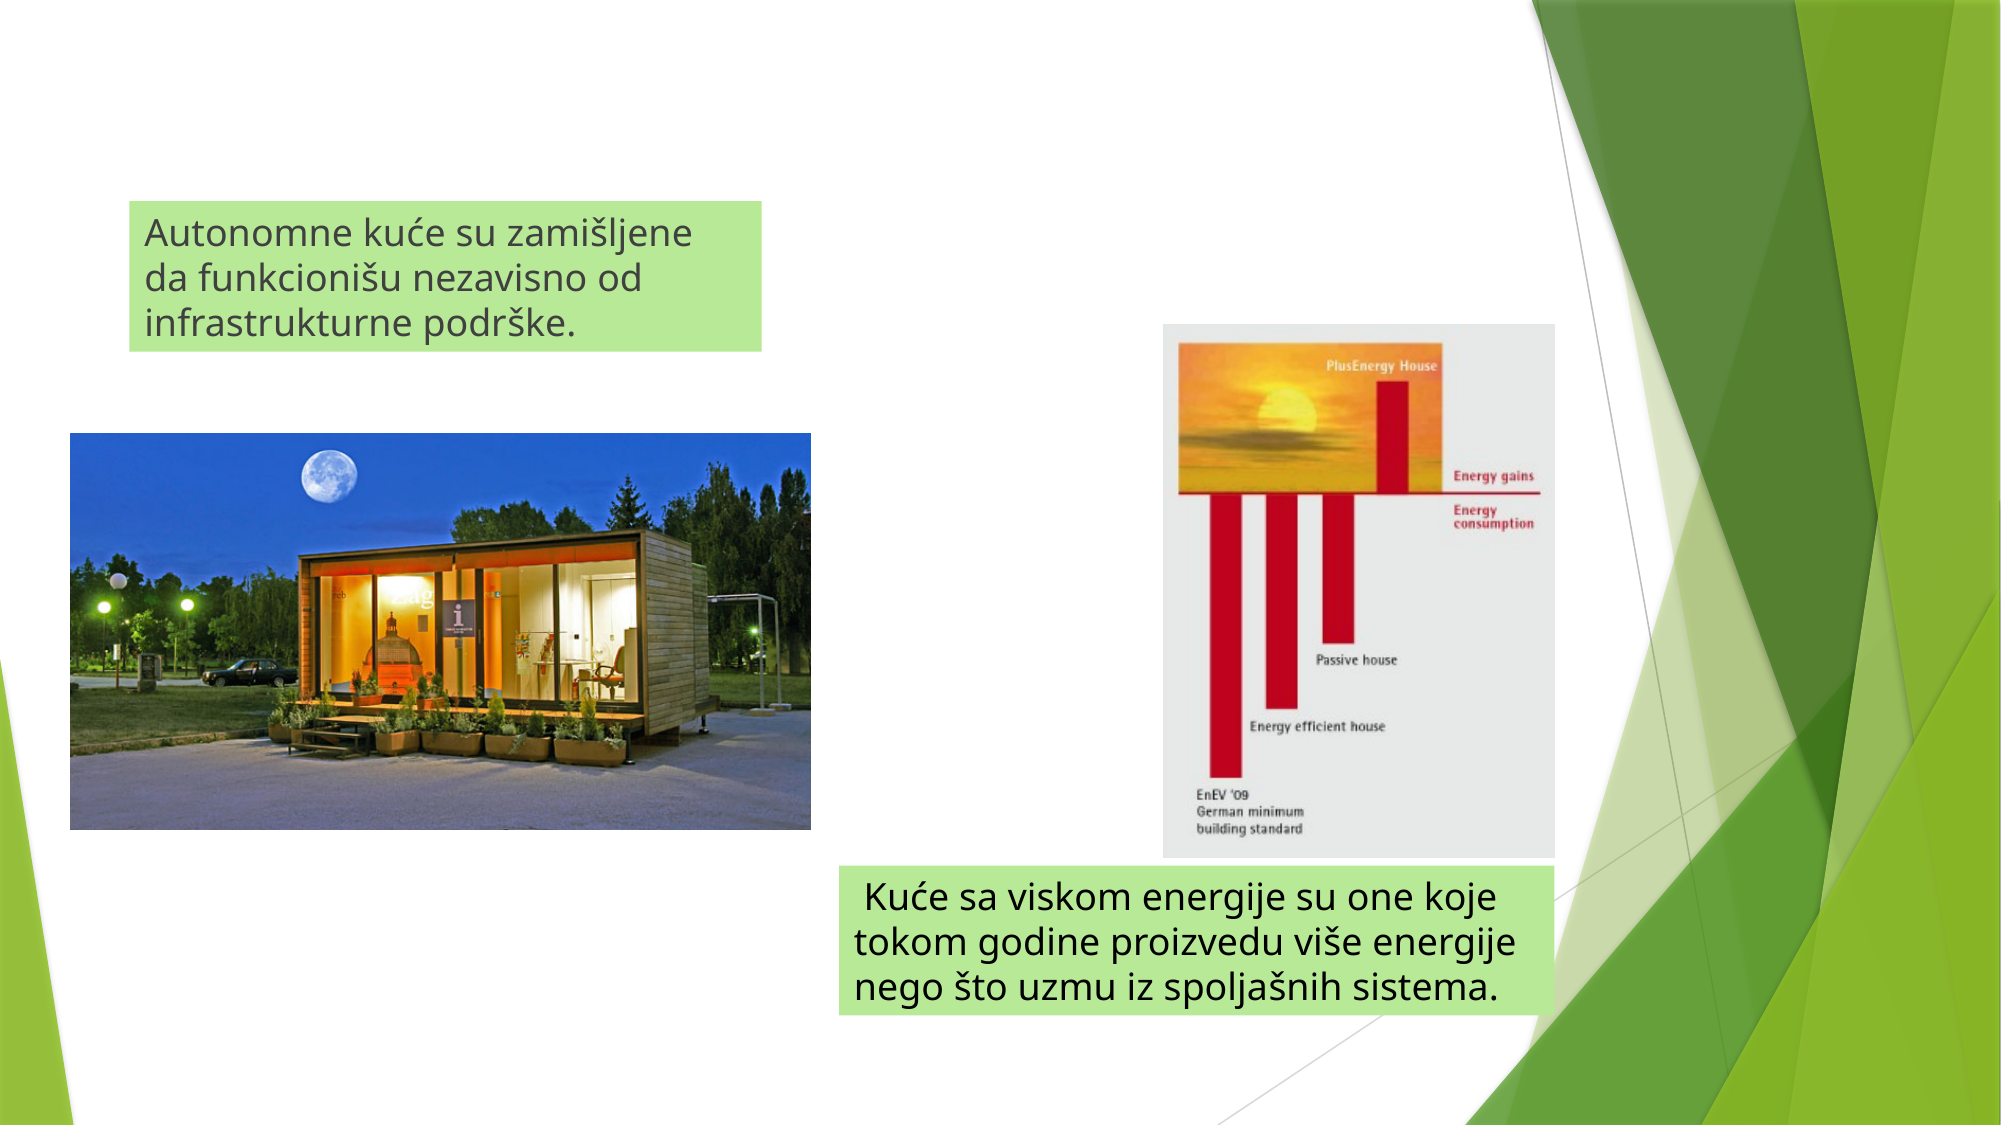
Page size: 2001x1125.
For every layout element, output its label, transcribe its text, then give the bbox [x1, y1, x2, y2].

text_box Kuće sa viskom energije su one koje tokom godine proizvedu više energije nego što uzmu iz spoljašnih sistema. [839, 865, 1555, 1016]
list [69, 432, 812, 831]
picture [1163, 324, 1555, 859]
list Autonomne kuće su zamišljene da funkcionišu nezavisno od infrastrukturne podrške. [129, 201, 762, 352]
